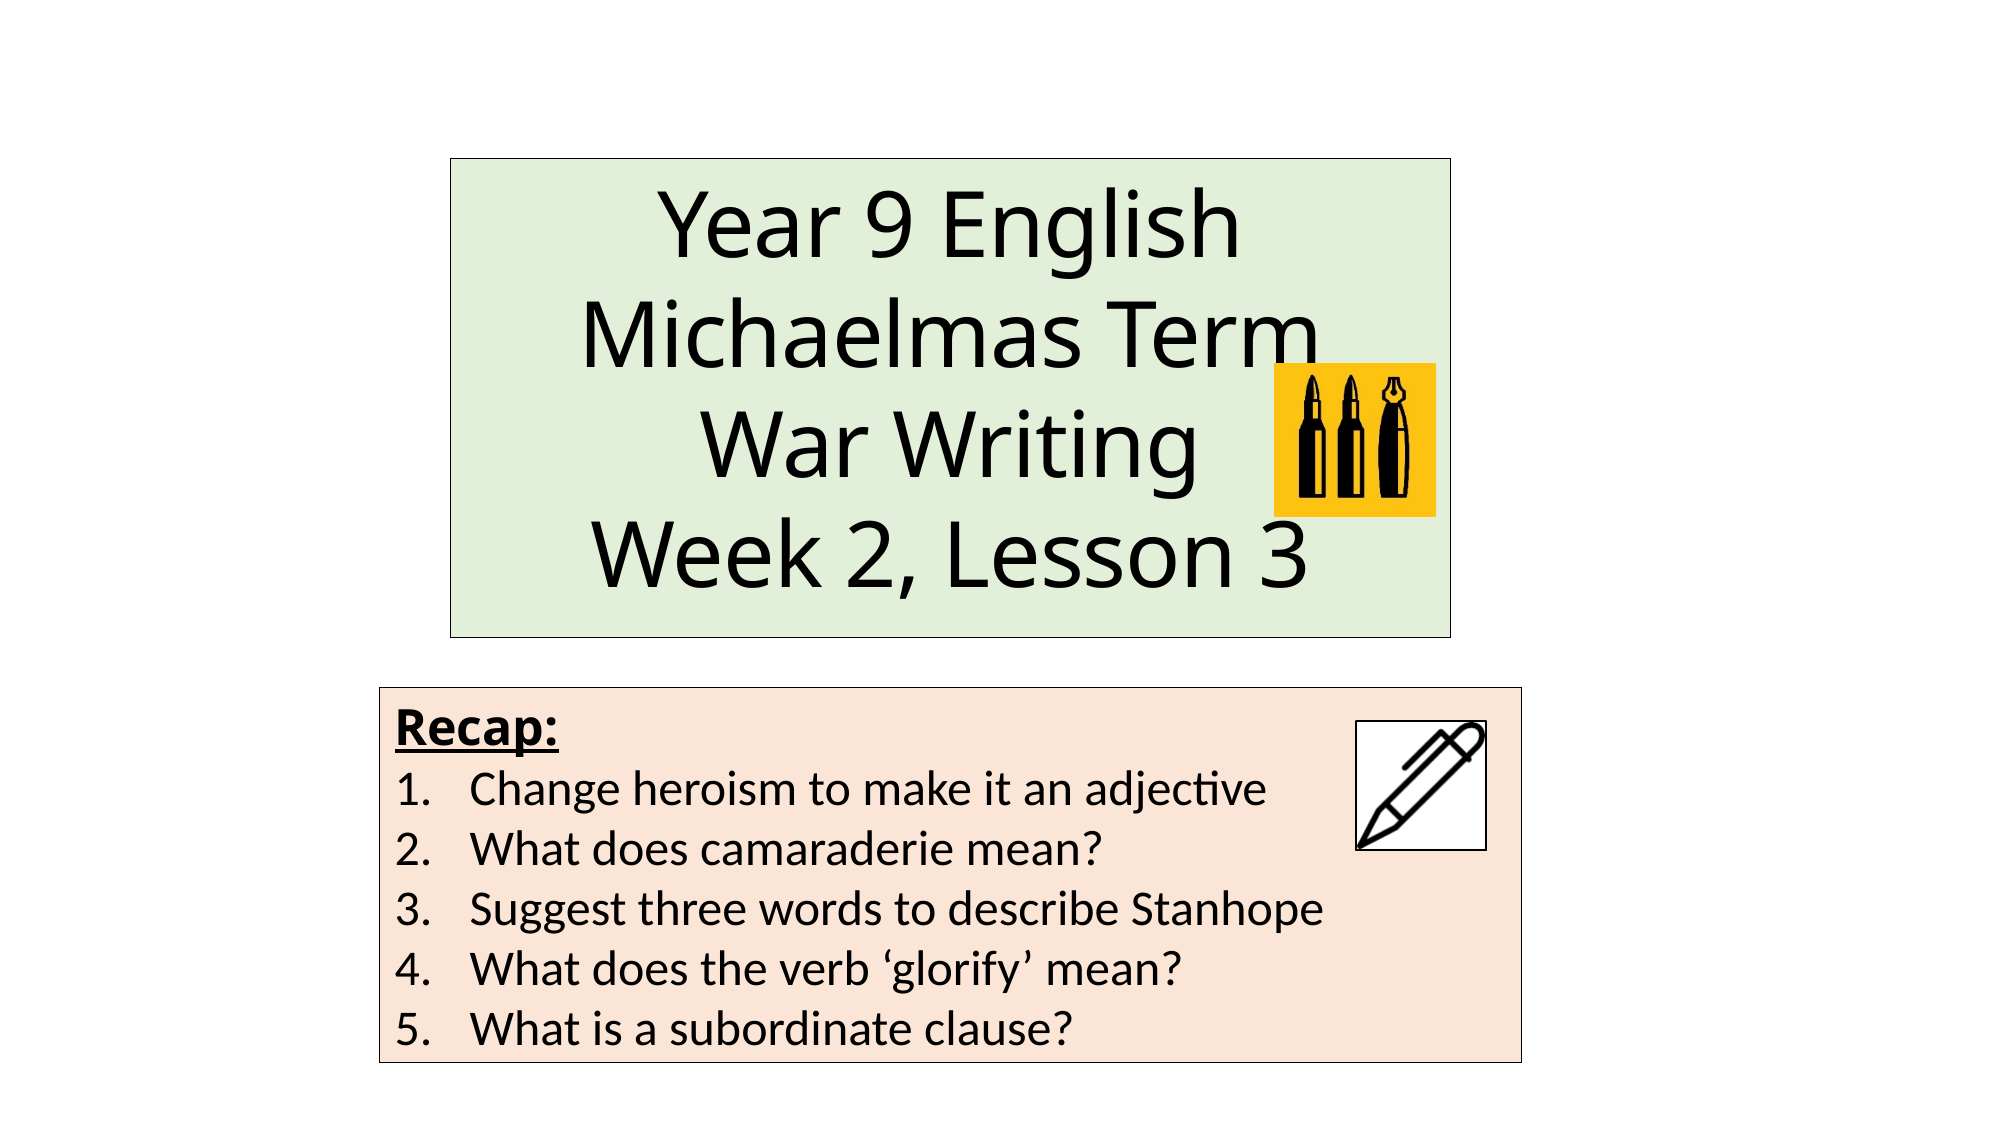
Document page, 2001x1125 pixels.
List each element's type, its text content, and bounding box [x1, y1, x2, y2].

picture [1274, 362, 1437, 517]
text_box Recap: Change heroism to make it an adjective What does camaraderie mean? Suggest three words to describe Stanhope What does the verb ‘glorify’ mean? What is a subordinate clause? [379, 687, 1522, 1063]
text_box Year 9 English Michaelmas Term War Writing Week 2, Lesson 3 [450, 158, 1451, 638]
picture [1355, 720, 1487, 851]
